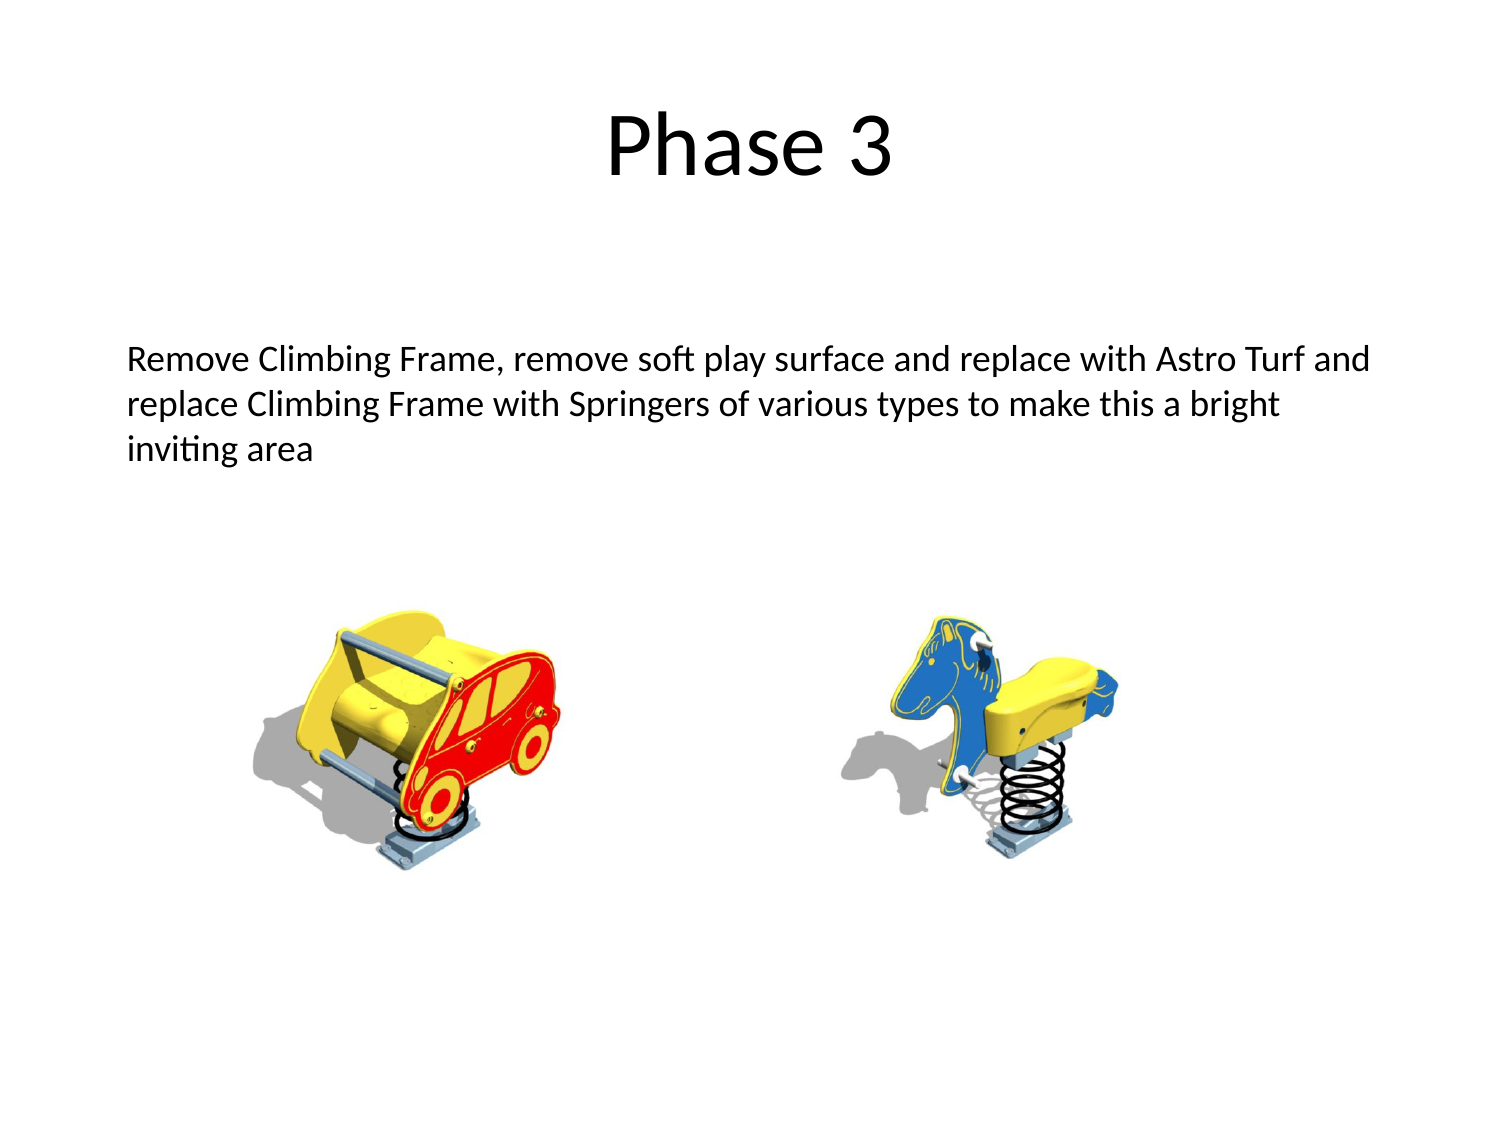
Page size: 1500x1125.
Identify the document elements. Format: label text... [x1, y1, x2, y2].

picture [206, 585, 601, 882]
text_box Remove Climbing Frame, remove soft play surface and replace with Astro Turf and replace Climbing Frame with Springers of various types to make this a bright inviting area [112, 326, 1412, 521]
picture [785, 592, 1171, 882]
title Phase 3 [75, 45, 1425, 233]
